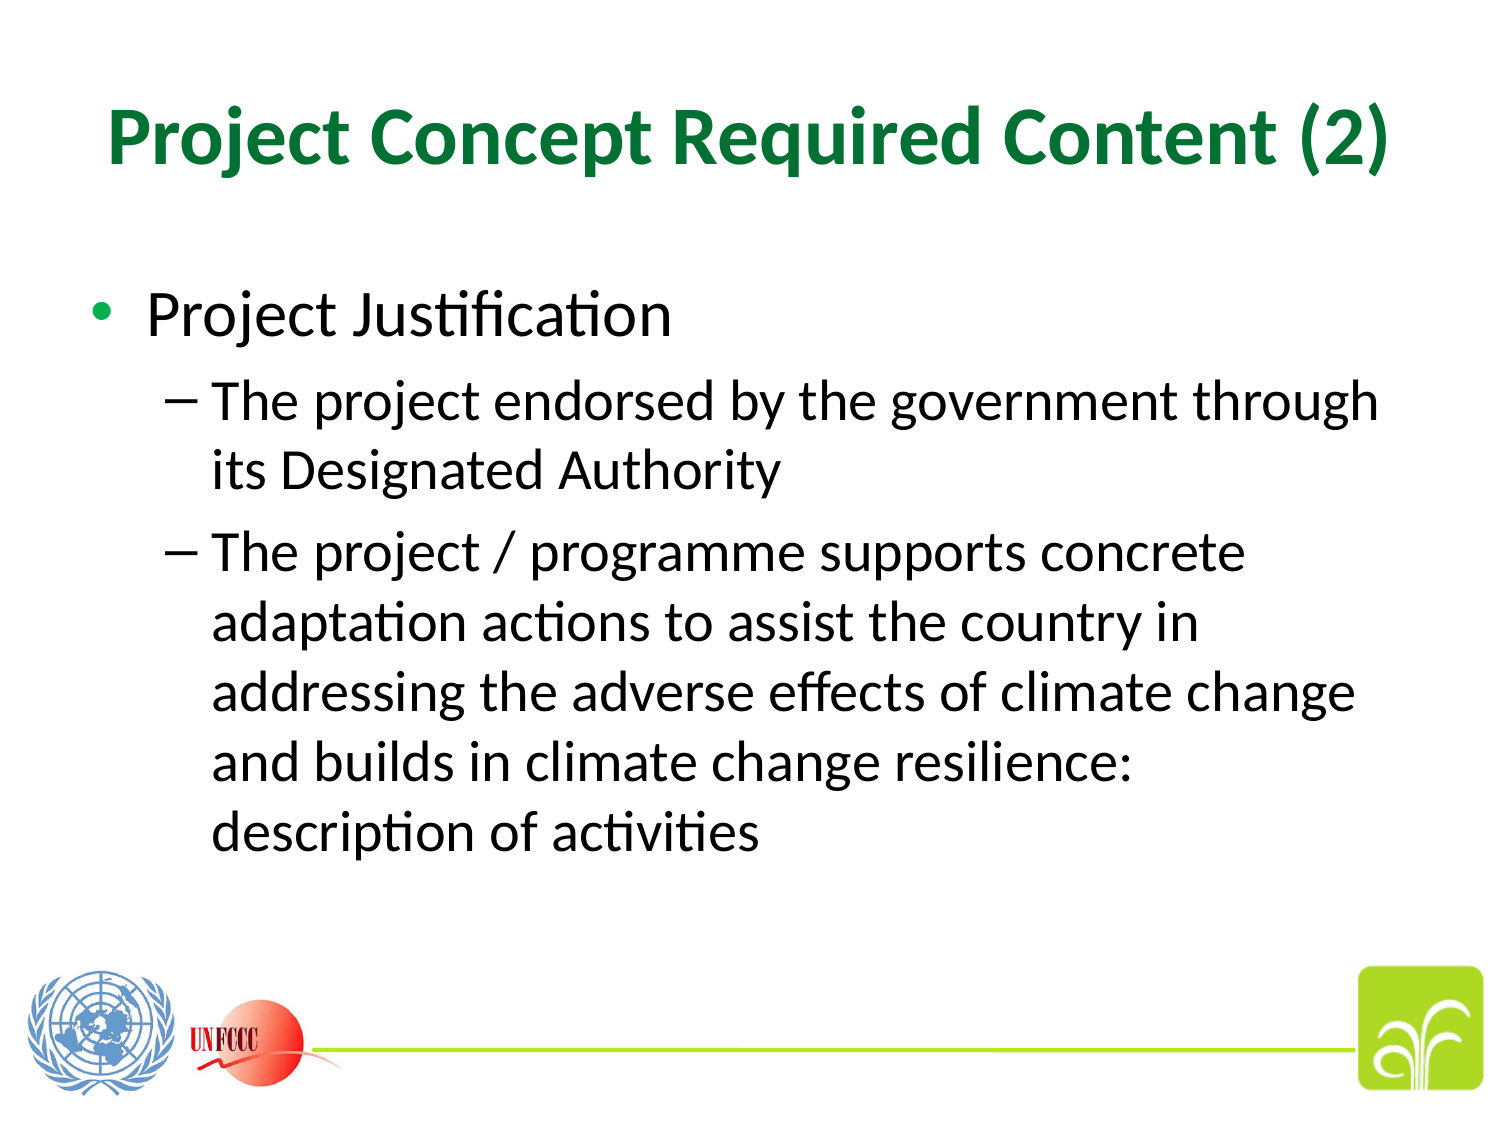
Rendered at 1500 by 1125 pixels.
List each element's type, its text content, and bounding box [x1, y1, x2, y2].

list Project Justification The project endorsed by the government through its Designated Authority The project / programme supports concrete adaptation actions to assist the country in addressing the adverse effects of climate change and builds in climate change resilience: description of activities [74, 262, 1426, 1006]
title Project Concept Required Content (2) [74, 37, 1426, 226]
picture [1324, 948, 1500, 1105]
picture [24, 962, 351, 1106]
